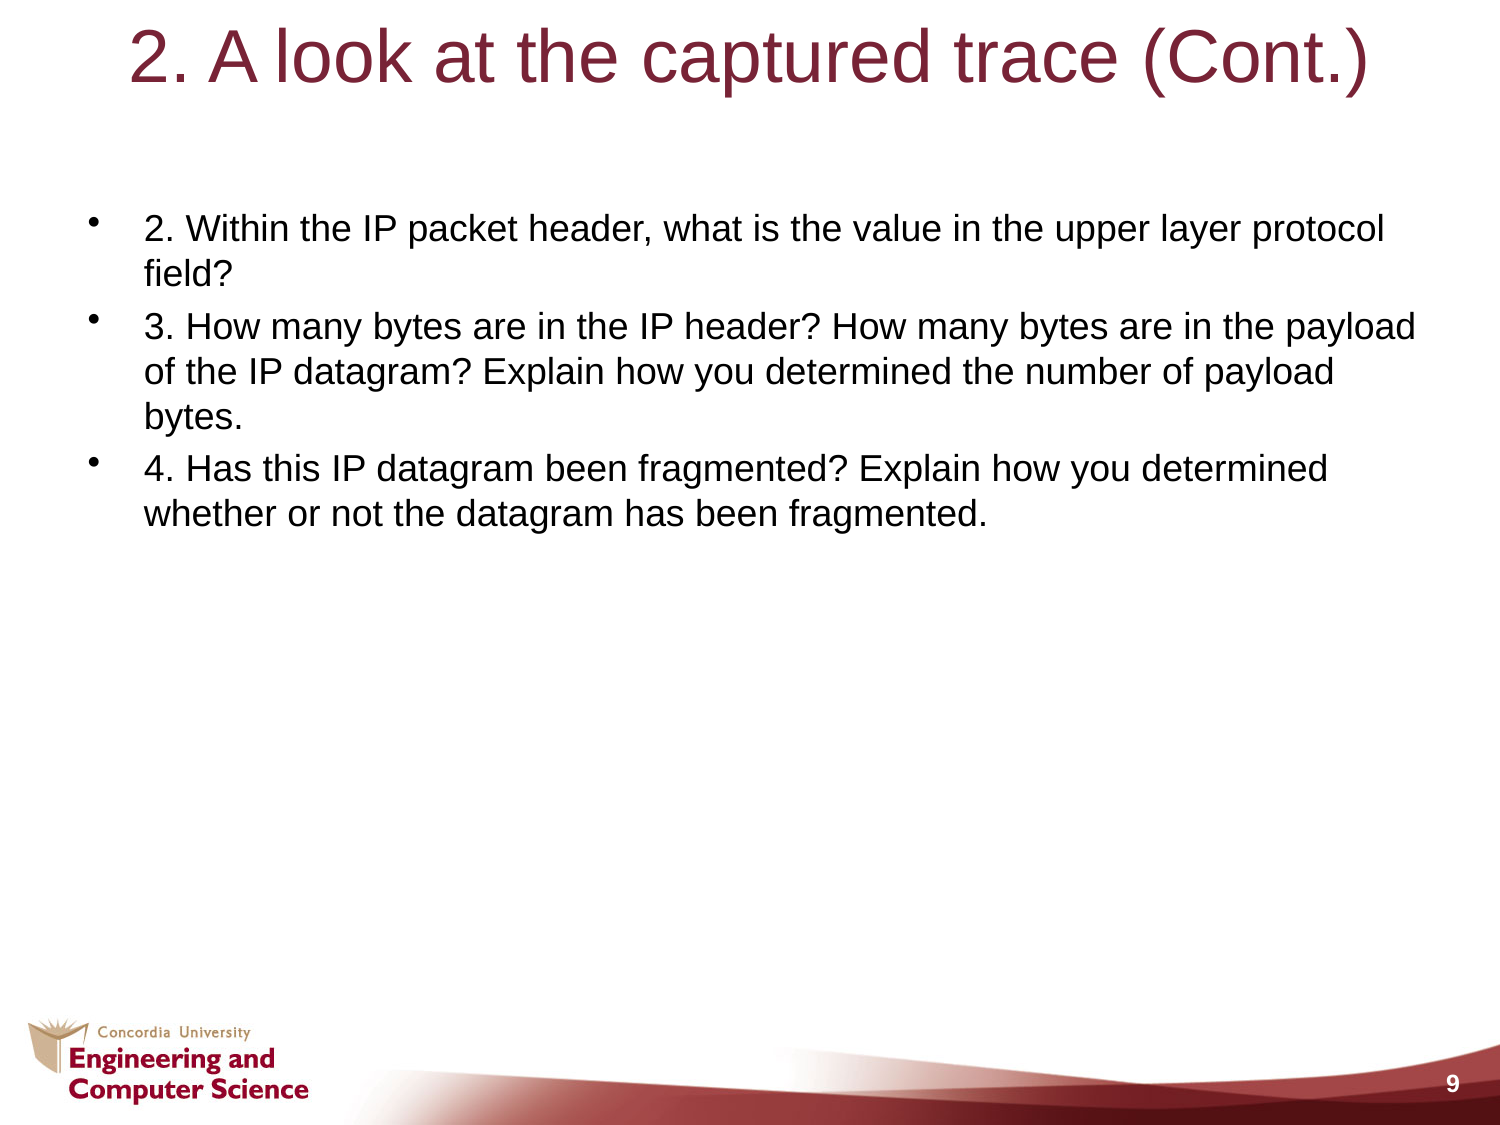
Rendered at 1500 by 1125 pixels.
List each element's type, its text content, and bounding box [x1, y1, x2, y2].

picture [0, 0, 1500, 1125]
list 2. Within the IP packet header, what is the value in the upper layer protocol field? 3. How many bytes are in the IP header? How many bytes are in the payload of the IP datagram? Explain how you determined the number of payload bytes. 4. Has this IP datagram been fragmented? Explain how you determined whether or not the datagram has been fragmented. [72, 196, 1436, 772]
slide_number 9 [1387, 1052, 1475, 1113]
title 2. A look at the captured trace (Cont.) [112, 0, 1388, 188]
